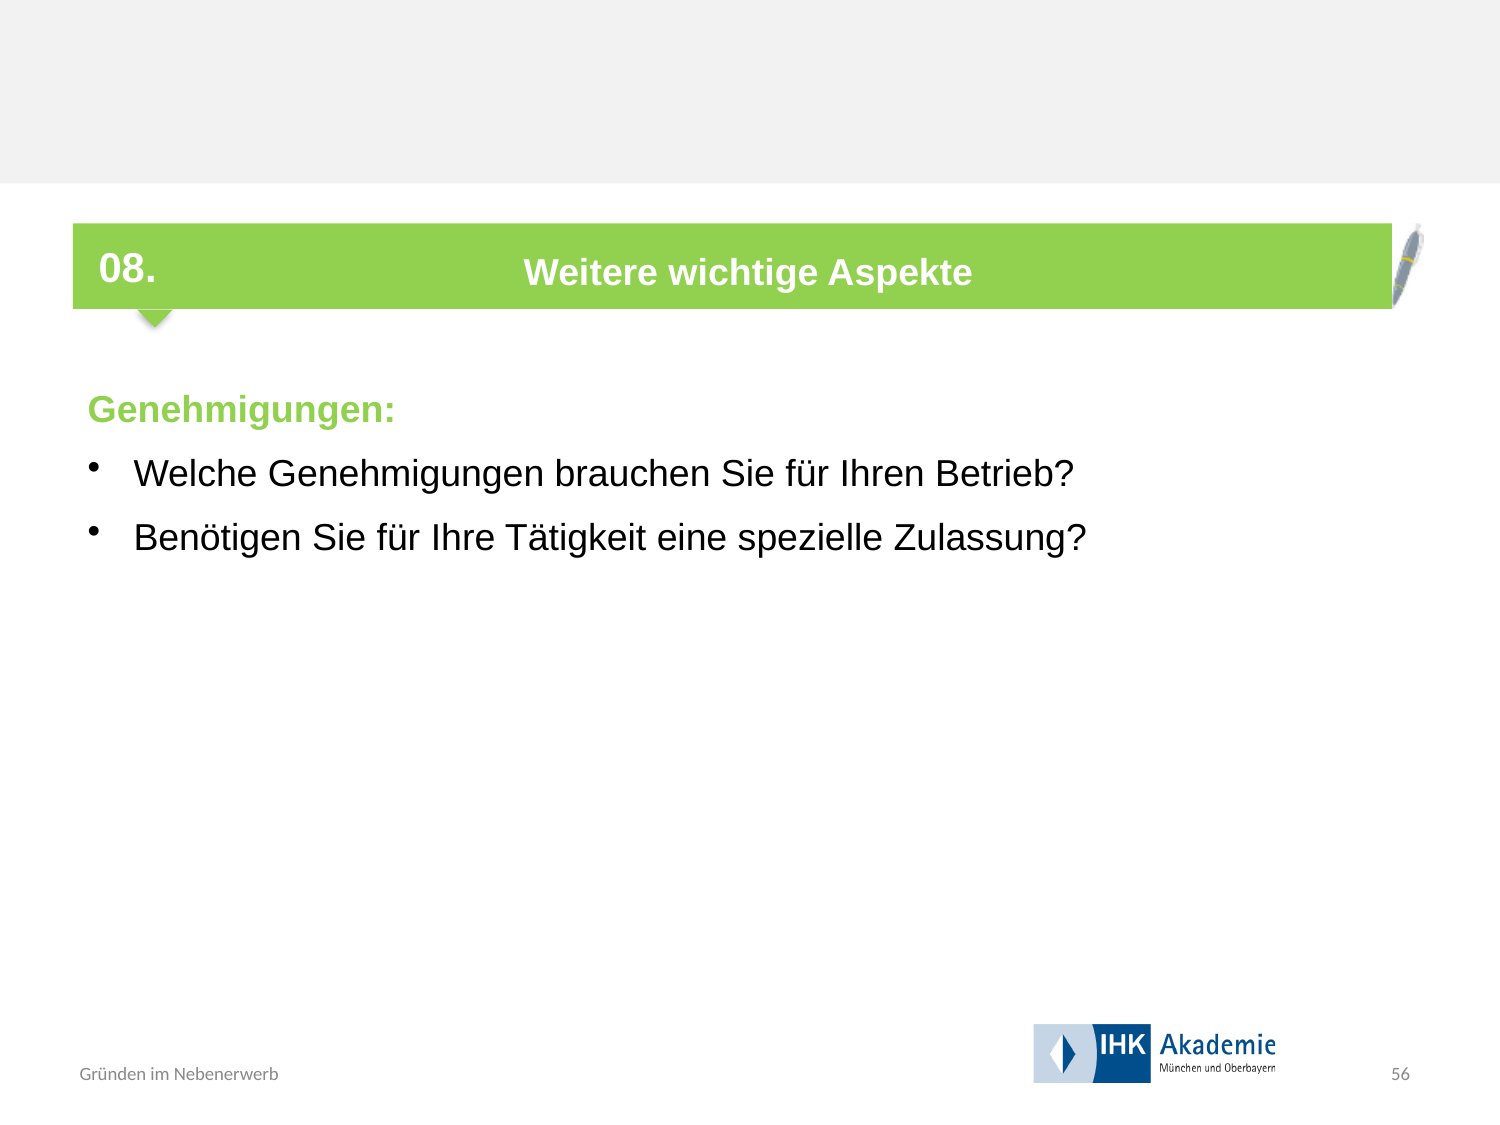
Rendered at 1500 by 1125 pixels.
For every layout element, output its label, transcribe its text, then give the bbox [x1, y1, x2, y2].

picture [1392, 222, 1425, 310]
list Weitere wichtige Aspekte [72, 223, 1390, 309]
text_box Genehmigungen: Welche Genehmigungen brauchen Sie für Ihren Betrieb? Benötigen Sie für Ihre Tätigkeit eine spezielle Zulassung? [72, 311, 1223, 707]
text_box 08. [72, 233, 172, 299]
slide_number 56 [1305, 1042, 1425, 1103]
footer Gründen im Nebenerwerb [64, 1053, 976, 1096]
